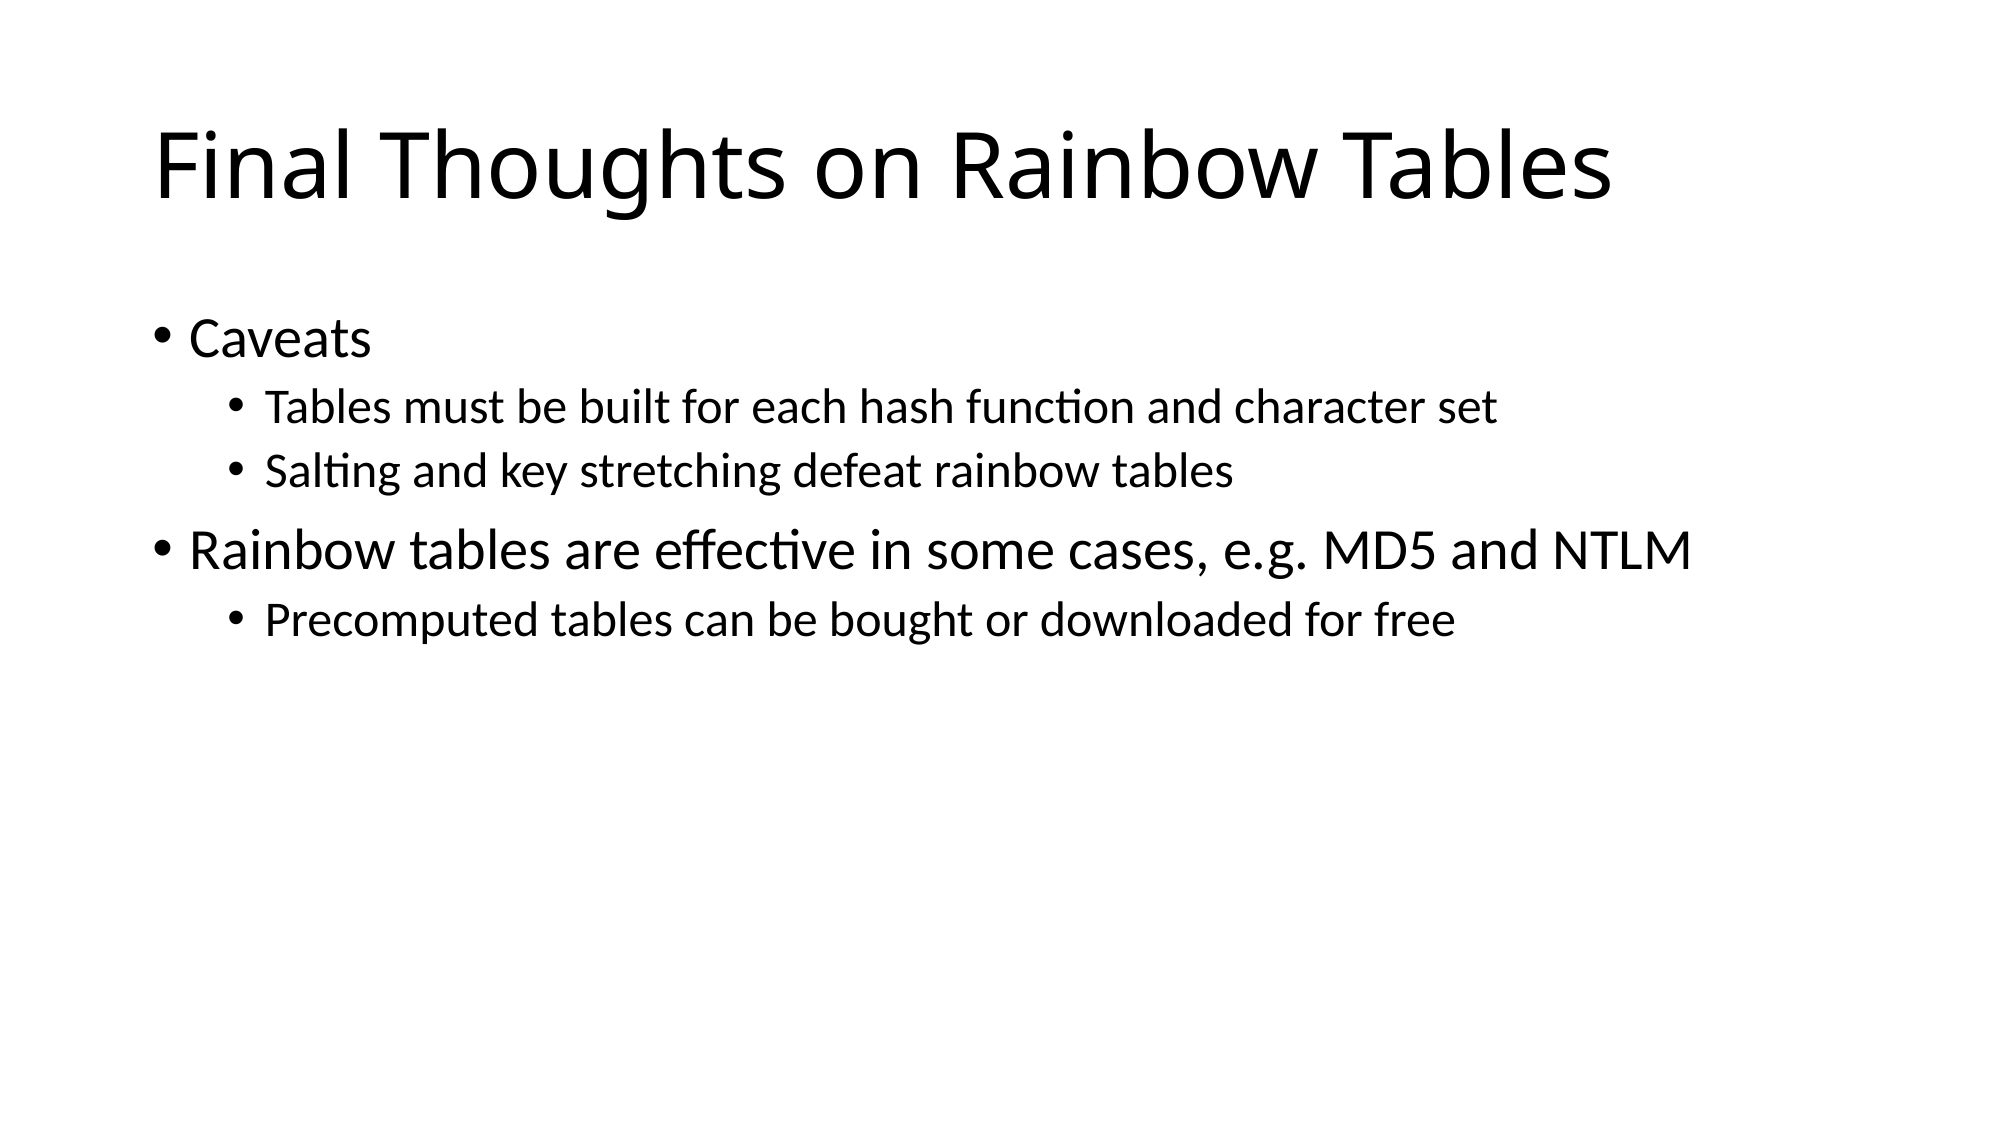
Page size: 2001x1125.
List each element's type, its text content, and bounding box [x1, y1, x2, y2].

list Caveats Tables must be built for each hash function and character set Salting and key stretching defeat rainbow tables Rainbow tables are effective in some cases, e.g. MD5 and NTLM Precomputed tables can be bought or downloaded for free [137, 299, 1863, 1014]
title Final Thoughts on Rainbow Tables [137, 59, 1863, 278]
